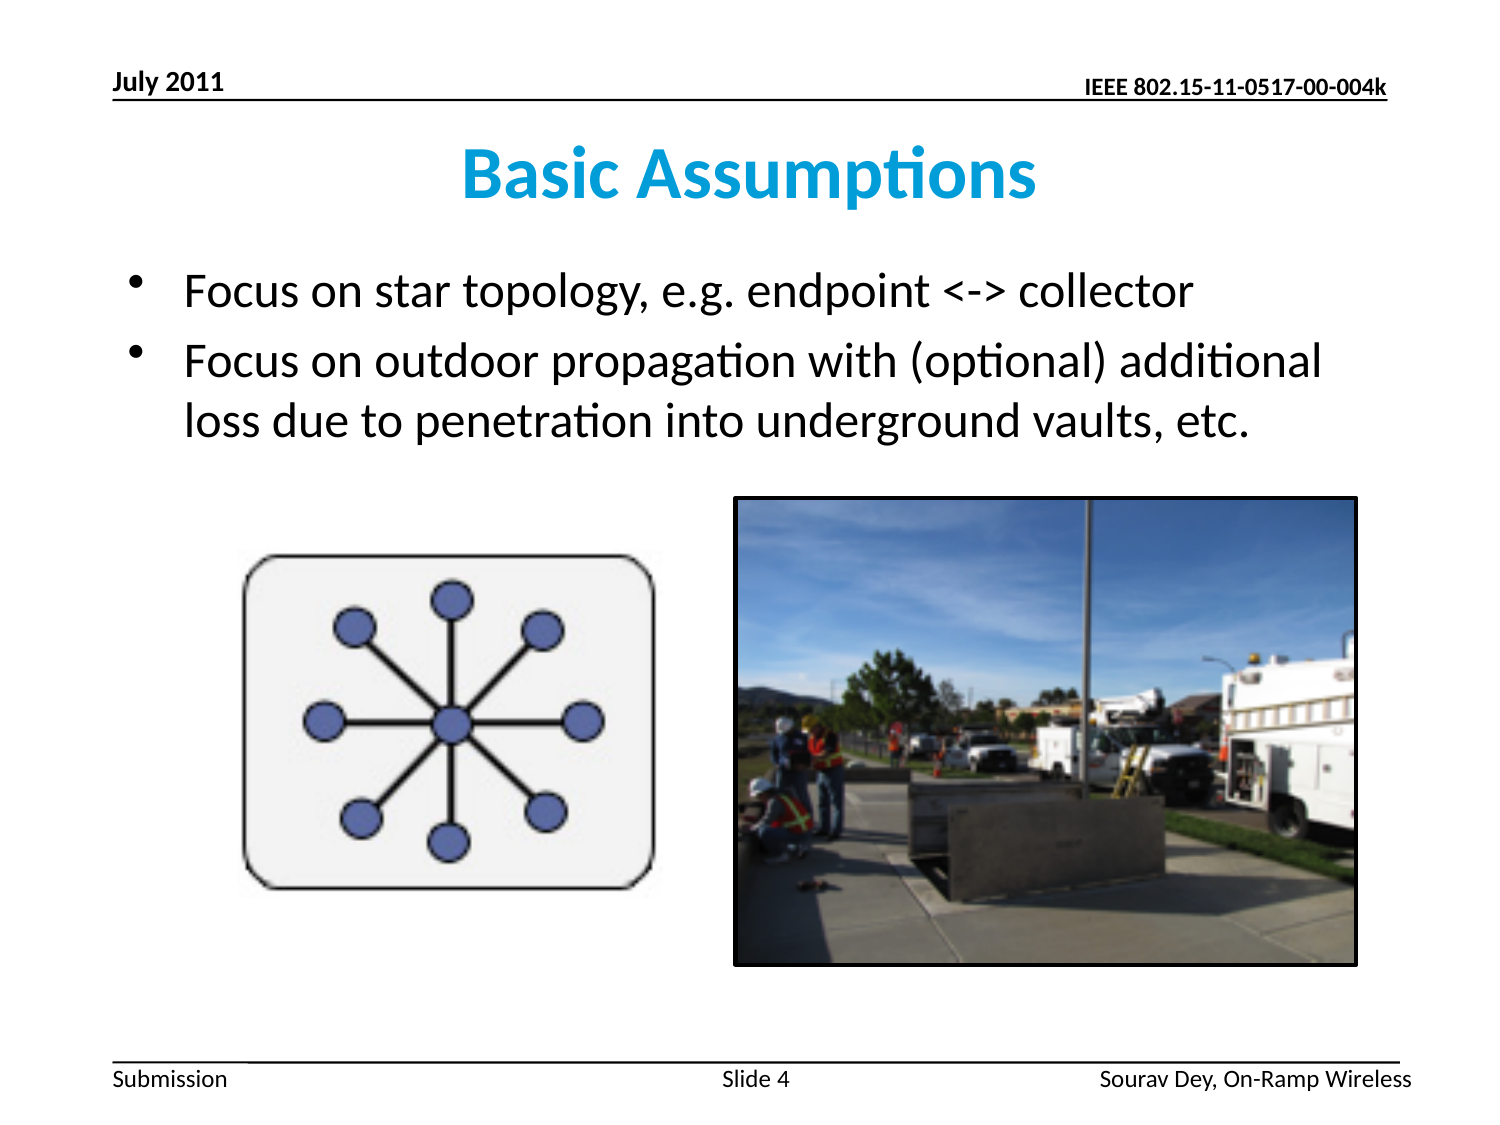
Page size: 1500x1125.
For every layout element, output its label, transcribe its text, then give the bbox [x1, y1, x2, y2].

picture [237, 549, 663, 899]
slide_number Slide 4 [713, 1061, 799, 1093]
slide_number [112, 61, 376, 98]
picture [737, 499, 1355, 963]
list Focus on star topology, e.g. endpoint <-> collector Focus on outdoor propagation with (optional) additional loss due to penetration into underground vaults, etc. [112, 249, 1388, 1001]
footer Sourav Dey, On-Ramp Wireless [899, 1061, 1413, 1093]
title Basic Assumptions [112, 112, 1388, 226]
